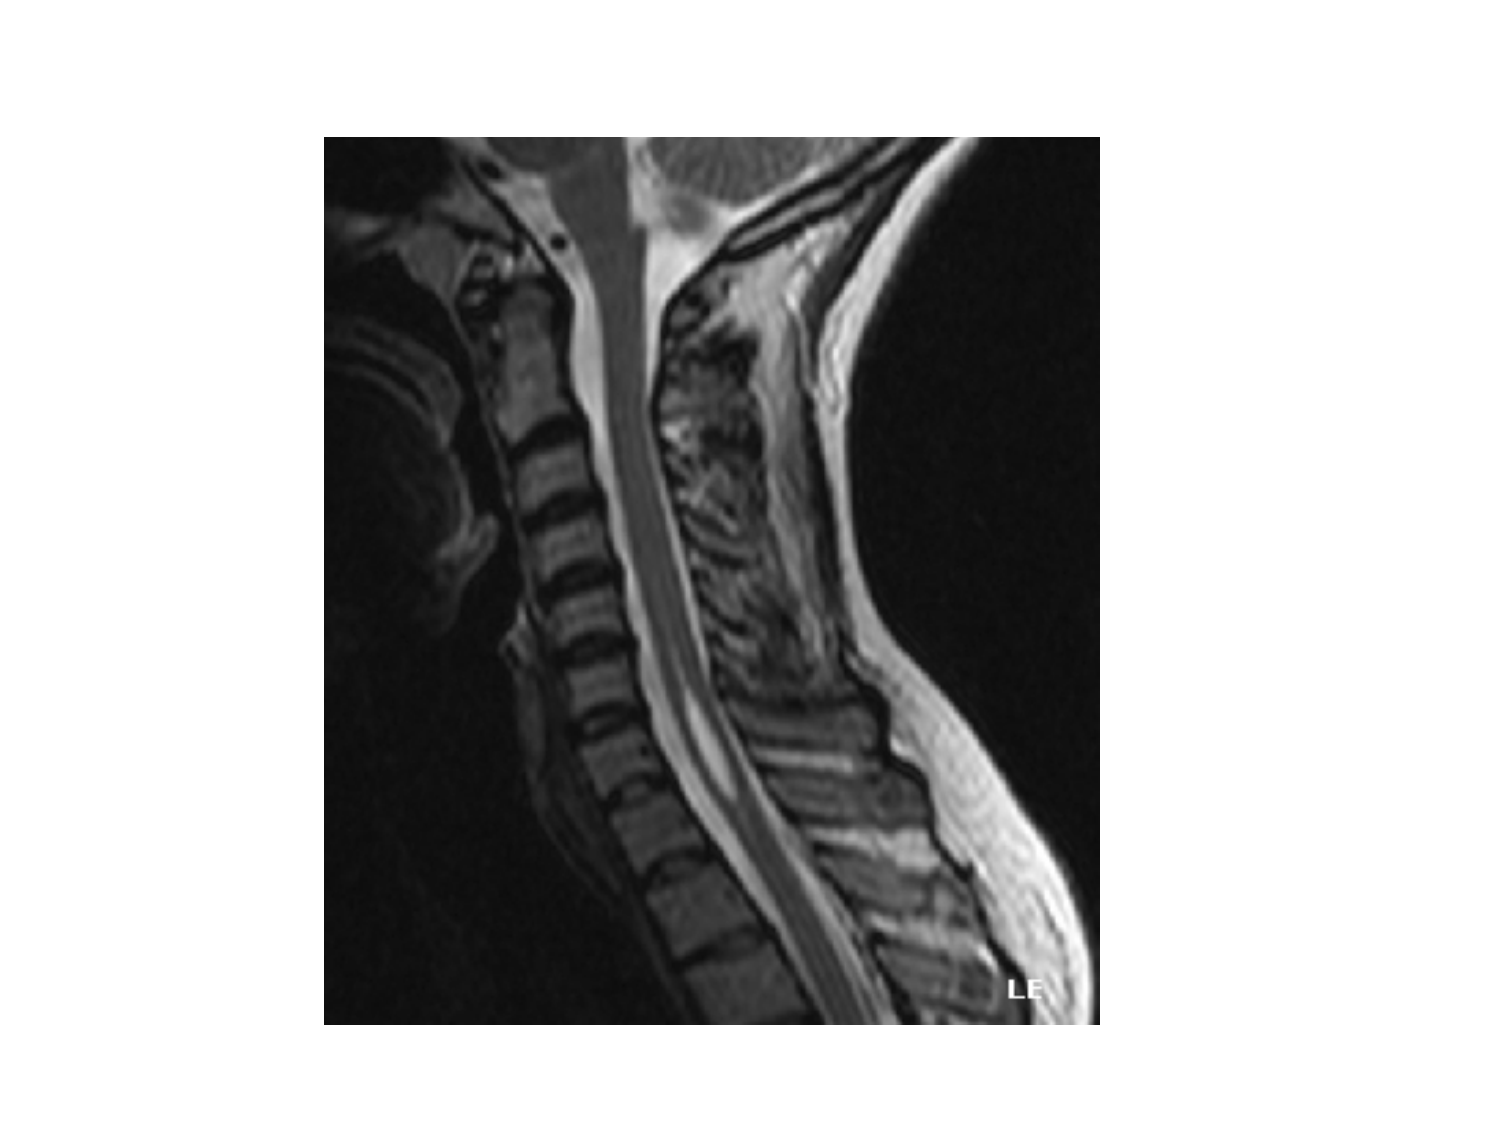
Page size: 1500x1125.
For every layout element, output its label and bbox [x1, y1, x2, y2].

list [324, 137, 1101, 1026]
